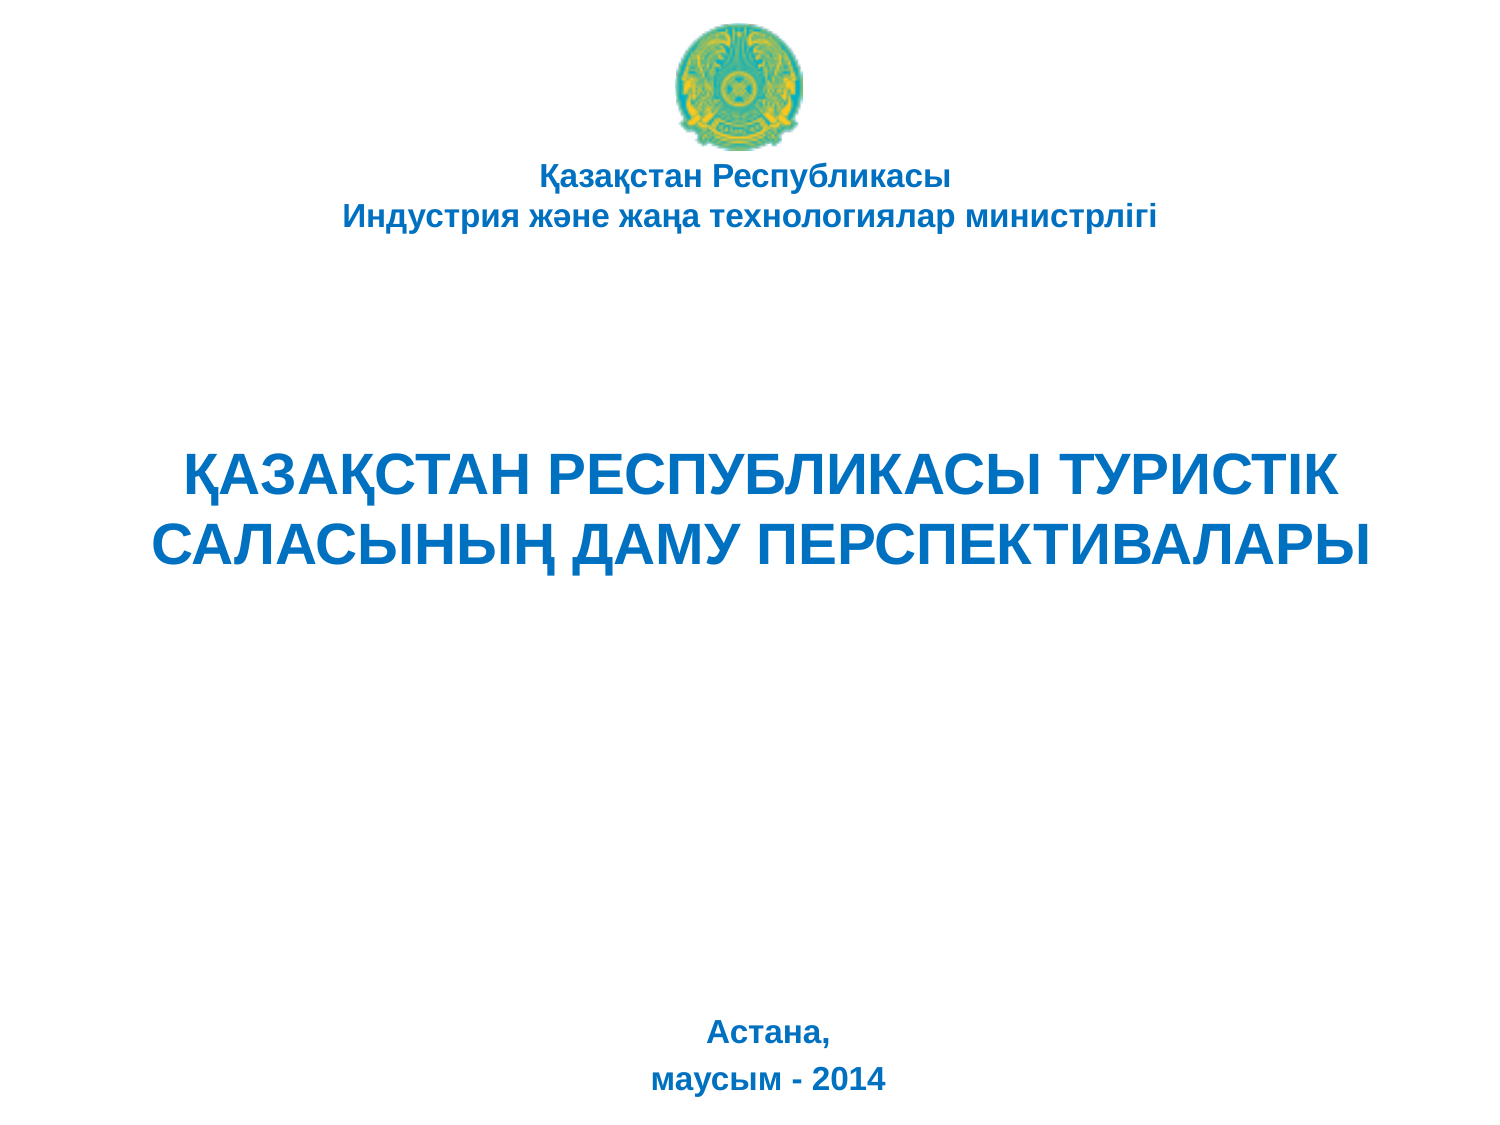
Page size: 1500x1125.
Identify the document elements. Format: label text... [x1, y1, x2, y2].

picture [675, 23, 803, 151]
text_box Қазақстан Республикасы Индустрия және жаңа технологиялар министрлігі [0, 97, 1500, 291]
title ҚАЗАҚСТАН РЕСПУБЛИКАСЫ ТУРИСТІК САЛАСЫНЫҢ ДАМУ ПЕРСПЕКТИВАЛАРЫ [123, 420, 1399, 662]
subtitle Астана, маусым - 2014 [243, 1003, 1294, 1106]
